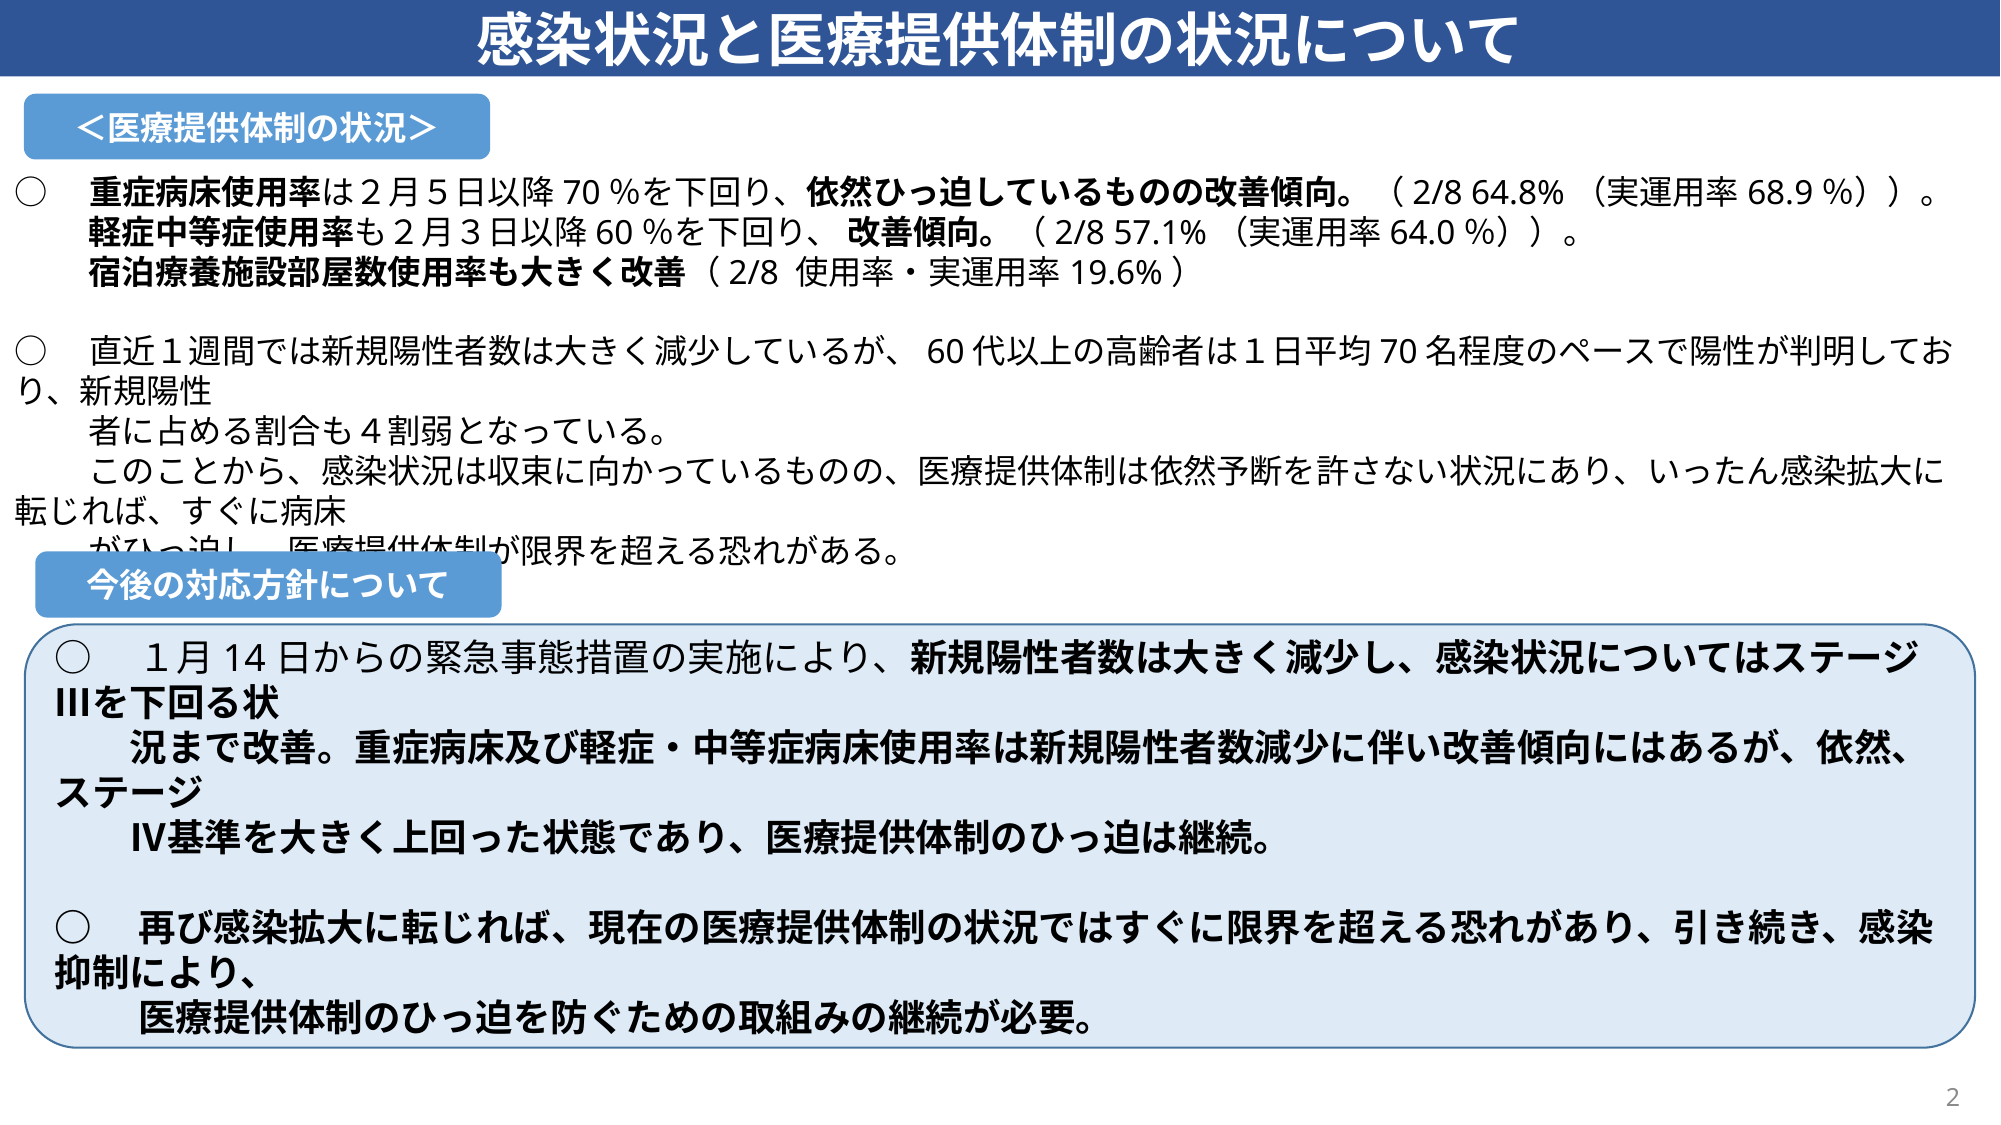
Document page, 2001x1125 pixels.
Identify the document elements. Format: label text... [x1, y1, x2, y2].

text_box ○ 重症病床使用率は２月５日以降70％を下回り、依然ひっ迫しているものの改善傾向。（2/8 64.8%（実運用率68.9％））。 軽症中等症使用率も２月３日以降60％を下回り、 改善傾向。（2/8 57.1%（実運用率64.0％））。 宿泊療養施設部屋数使用率も大きく改善（2/8 使用率・実運用率19.6%） ○ 直近１週間では新規陽性者数は大きく減少しているが、60代以上の高齢者は１日平均70名程度のペースで陽性が判明しており、新規陽性 者に占める割合も４割弱となっている。 このことから、感染状況は収束に向かっているものの、医療提供体制は依然予断を許さない状況にあり、いったん感染拡大に転じれば、すぐに病床 がひっ迫し、医療提供体制が限界を超える恐れがある。 [0, 53, 1985, 578]
text_box ＜医療提供体制の状況＞ [23, 93, 491, 160]
text_box 感染状況と医療提供体制の状況について [0, 0, 2000, 78]
text_box ○ １月14日からの緊急事態措置の実施により、新規陽性者数は大きく減少し、感染状況についてはステージⅢを下回る状 況まで改善。重症病床及び軽症・中等症病床使用率は新規陽性者数減少に伴い改善傾向にはあるが、依然、ステージ Ⅳ基準を大きく上回った状態であり、医療提供体制のひっ迫は継続。 ○ 再び感染拡大に転じれば、現在の医療提供体制の状況ではすぐに限界を超える恐れがあり、引き続き、感染抑制により、 医療提供体制のひっ迫を防ぐための取組みの継続が必要。 [23, 623, 1977, 1049]
slide_number 2 [1525, 1068, 1975, 1125]
text_box 今後の対応方針について [35, 551, 502, 618]
